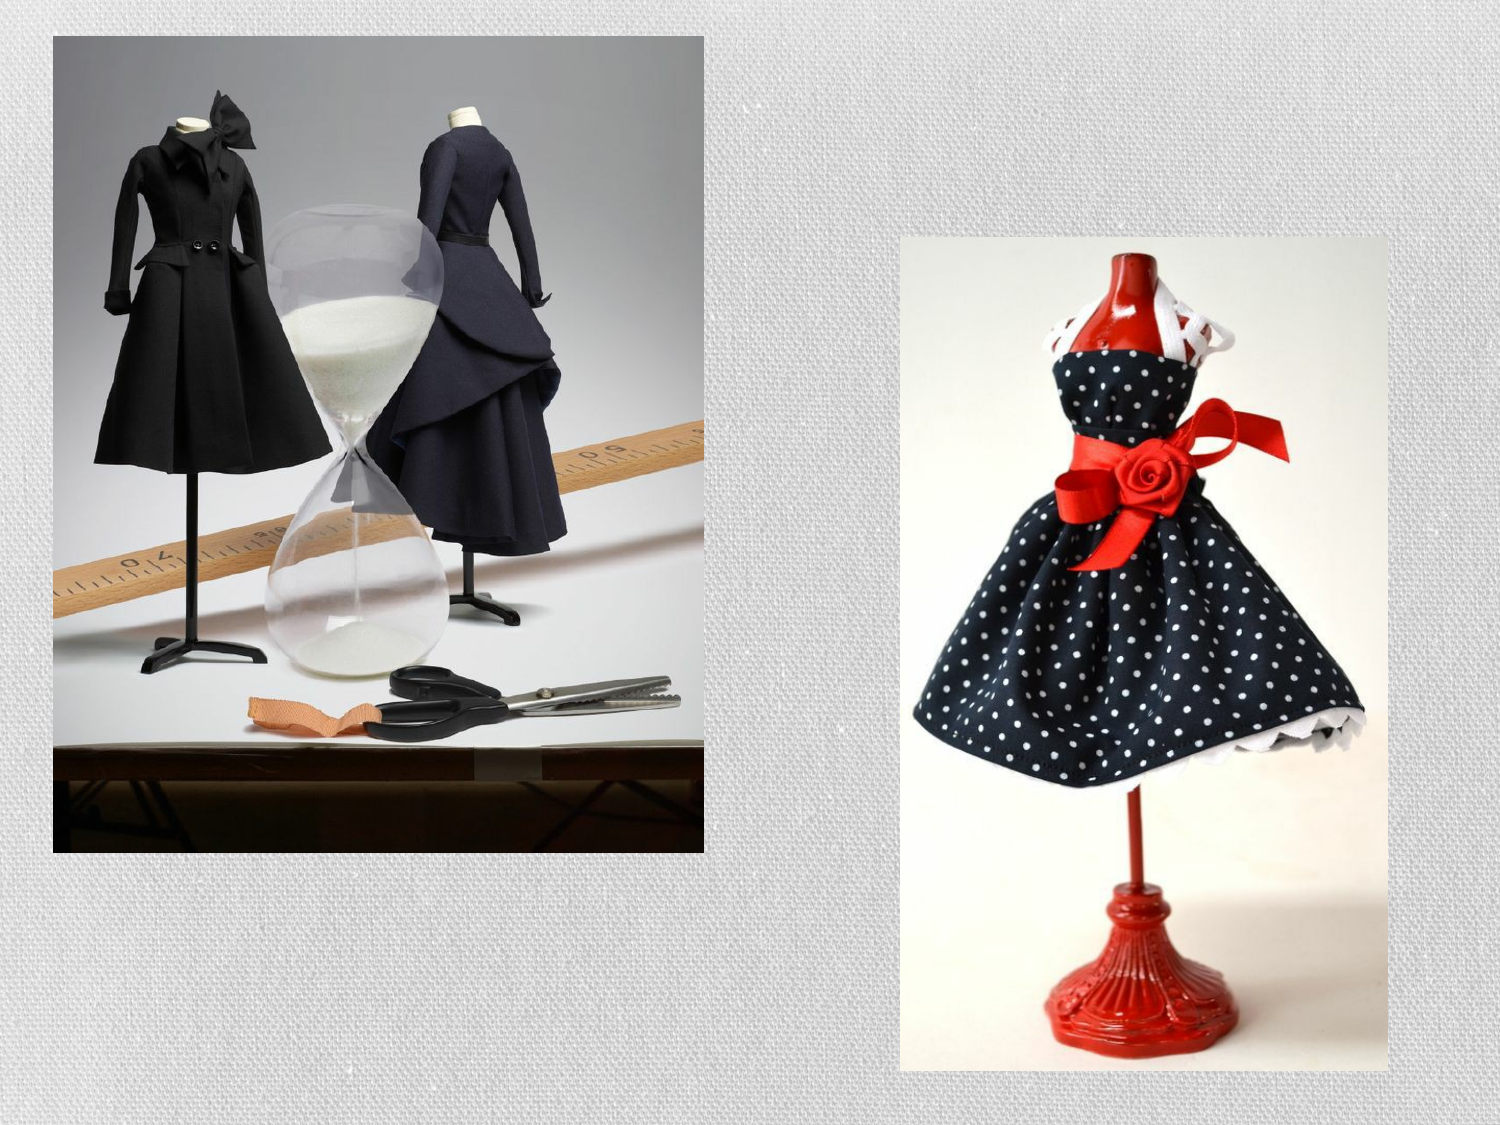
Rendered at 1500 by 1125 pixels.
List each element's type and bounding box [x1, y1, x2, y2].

picture [53, 35, 704, 854]
picture [899, 237, 1388, 1072]
